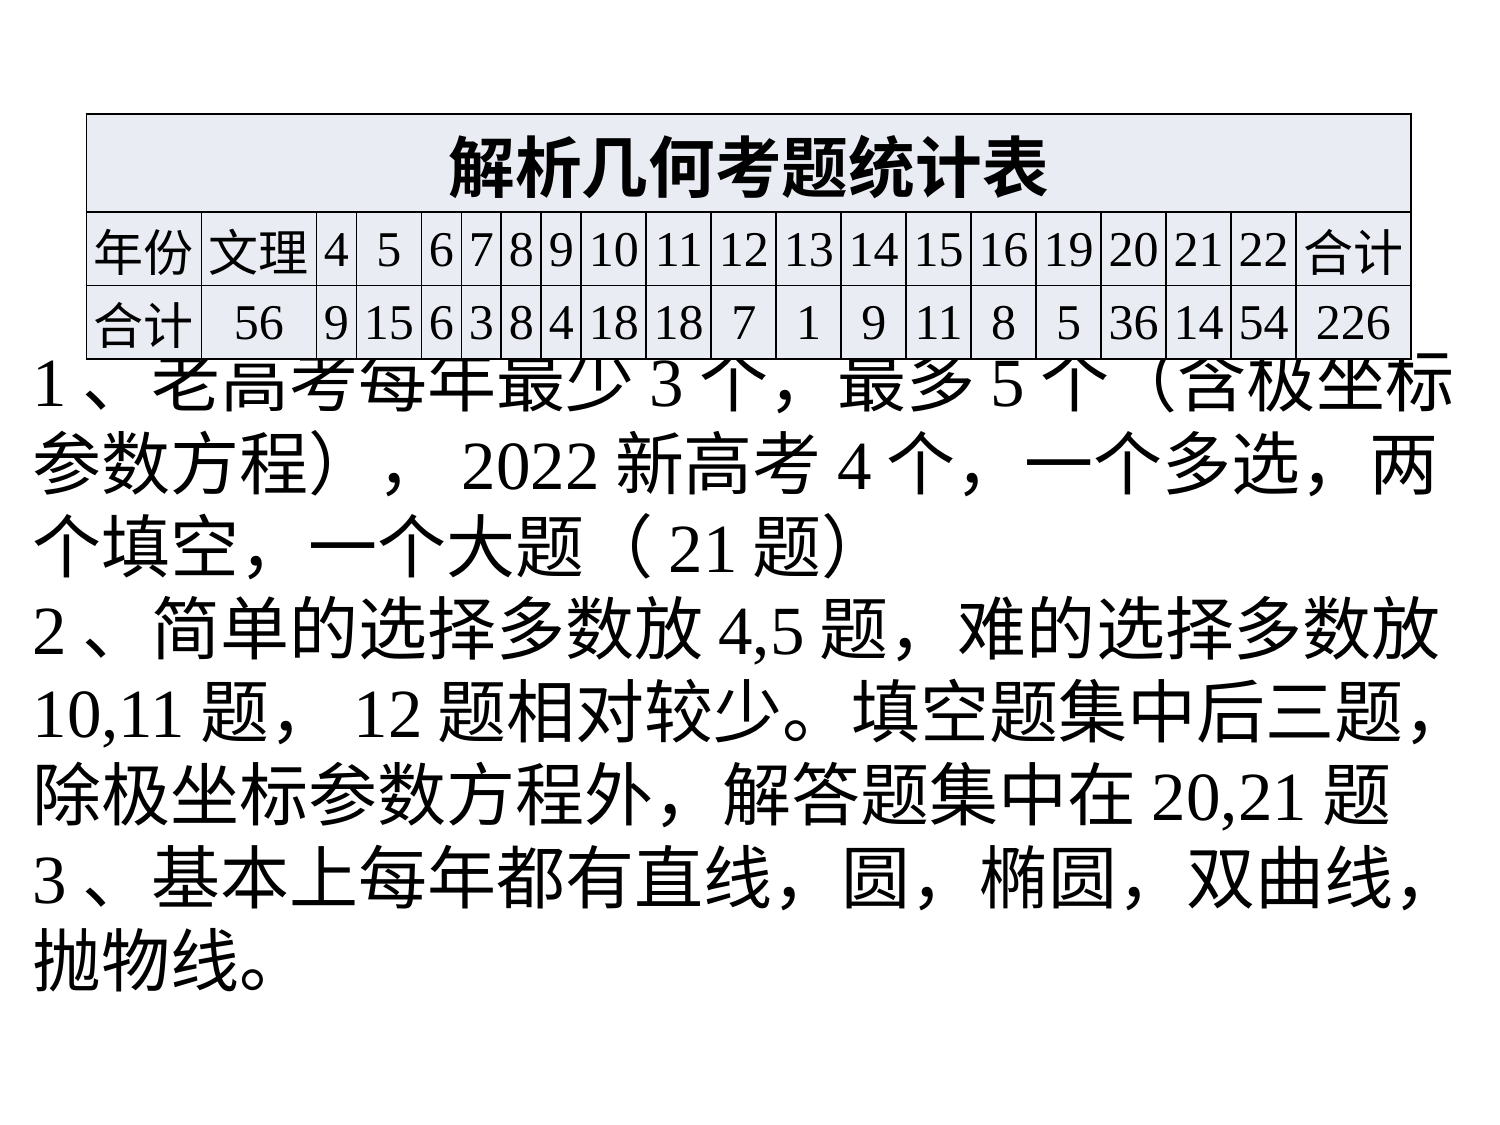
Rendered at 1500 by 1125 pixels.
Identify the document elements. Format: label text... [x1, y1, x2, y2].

table_cell 5 [357, 213, 421, 285]
table_cell 7 [462, 213, 500, 285]
table_cell 20 [1102, 213, 1165, 285]
table_cell 22 [1232, 213, 1295, 285]
table_cell 7 [712, 286, 775, 358]
table_cell 4 [317, 213, 356, 285]
table_cell 13 [777, 213, 840, 285]
table_cell 36 [1102, 286, 1165, 358]
table_cell 11 [647, 213, 710, 285]
table_header 解析几何考题统计表 [87, 115, 1410, 211]
table_cell 56 [202, 286, 316, 358]
title 1、老高考每年最少3个，最多5个（含极坐标参数方程），2022新高考4个，一个多选，两个填空，一个大题（21题） 2、简单的选择多数放4,5题，难的选择多数放10,11题，12题相对较少。填空题集中后三题，除极坐标参数方程外，解答题集中在20,21题 3、基本上每年都有直线，圆，椭圆，双曲线，抛物线。 [17, 314, 1477, 1024]
table_cell 226 [1297, 286, 1410, 358]
table_cell 年份 [87, 213, 201, 285]
table_cell 3 [462, 286, 500, 358]
table_cell 8 [502, 286, 540, 358]
table_cell 14 [842, 213, 905, 285]
table_cell 9 [317, 286, 356, 358]
table_cell 12 [712, 213, 775, 285]
table_cell 15 [357, 286, 421, 358]
table_cell 11 [907, 286, 970, 358]
table_cell 9 [842, 286, 905, 358]
table_cell 9 [542, 213, 580, 285]
table_cell 15 [907, 213, 970, 285]
table_cell 6 [422, 286, 461, 358]
table_cell 16 [972, 213, 1035, 285]
table_cell 21 [1167, 213, 1230, 285]
table_cell 5 [1037, 286, 1100, 358]
table_cell 文理 [202, 213, 316, 285]
table_cell 8 [502, 213, 540, 285]
table_cell 10 [582, 213, 645, 285]
table_cell 8 [972, 286, 1035, 358]
table_cell 18 [647, 286, 710, 358]
table_cell 19 [1037, 213, 1100, 285]
table_cell 6 [422, 213, 461, 285]
table_cell 1 [777, 286, 840, 358]
table_cell 14 [1167, 286, 1230, 358]
table_cell 4 [542, 286, 580, 358]
table_cell 18 [582, 286, 645, 358]
table_cell 54 [1232, 286, 1295, 358]
table_cell 合计 [1297, 213, 1410, 285]
table_cell 合计 [87, 286, 201, 358]
